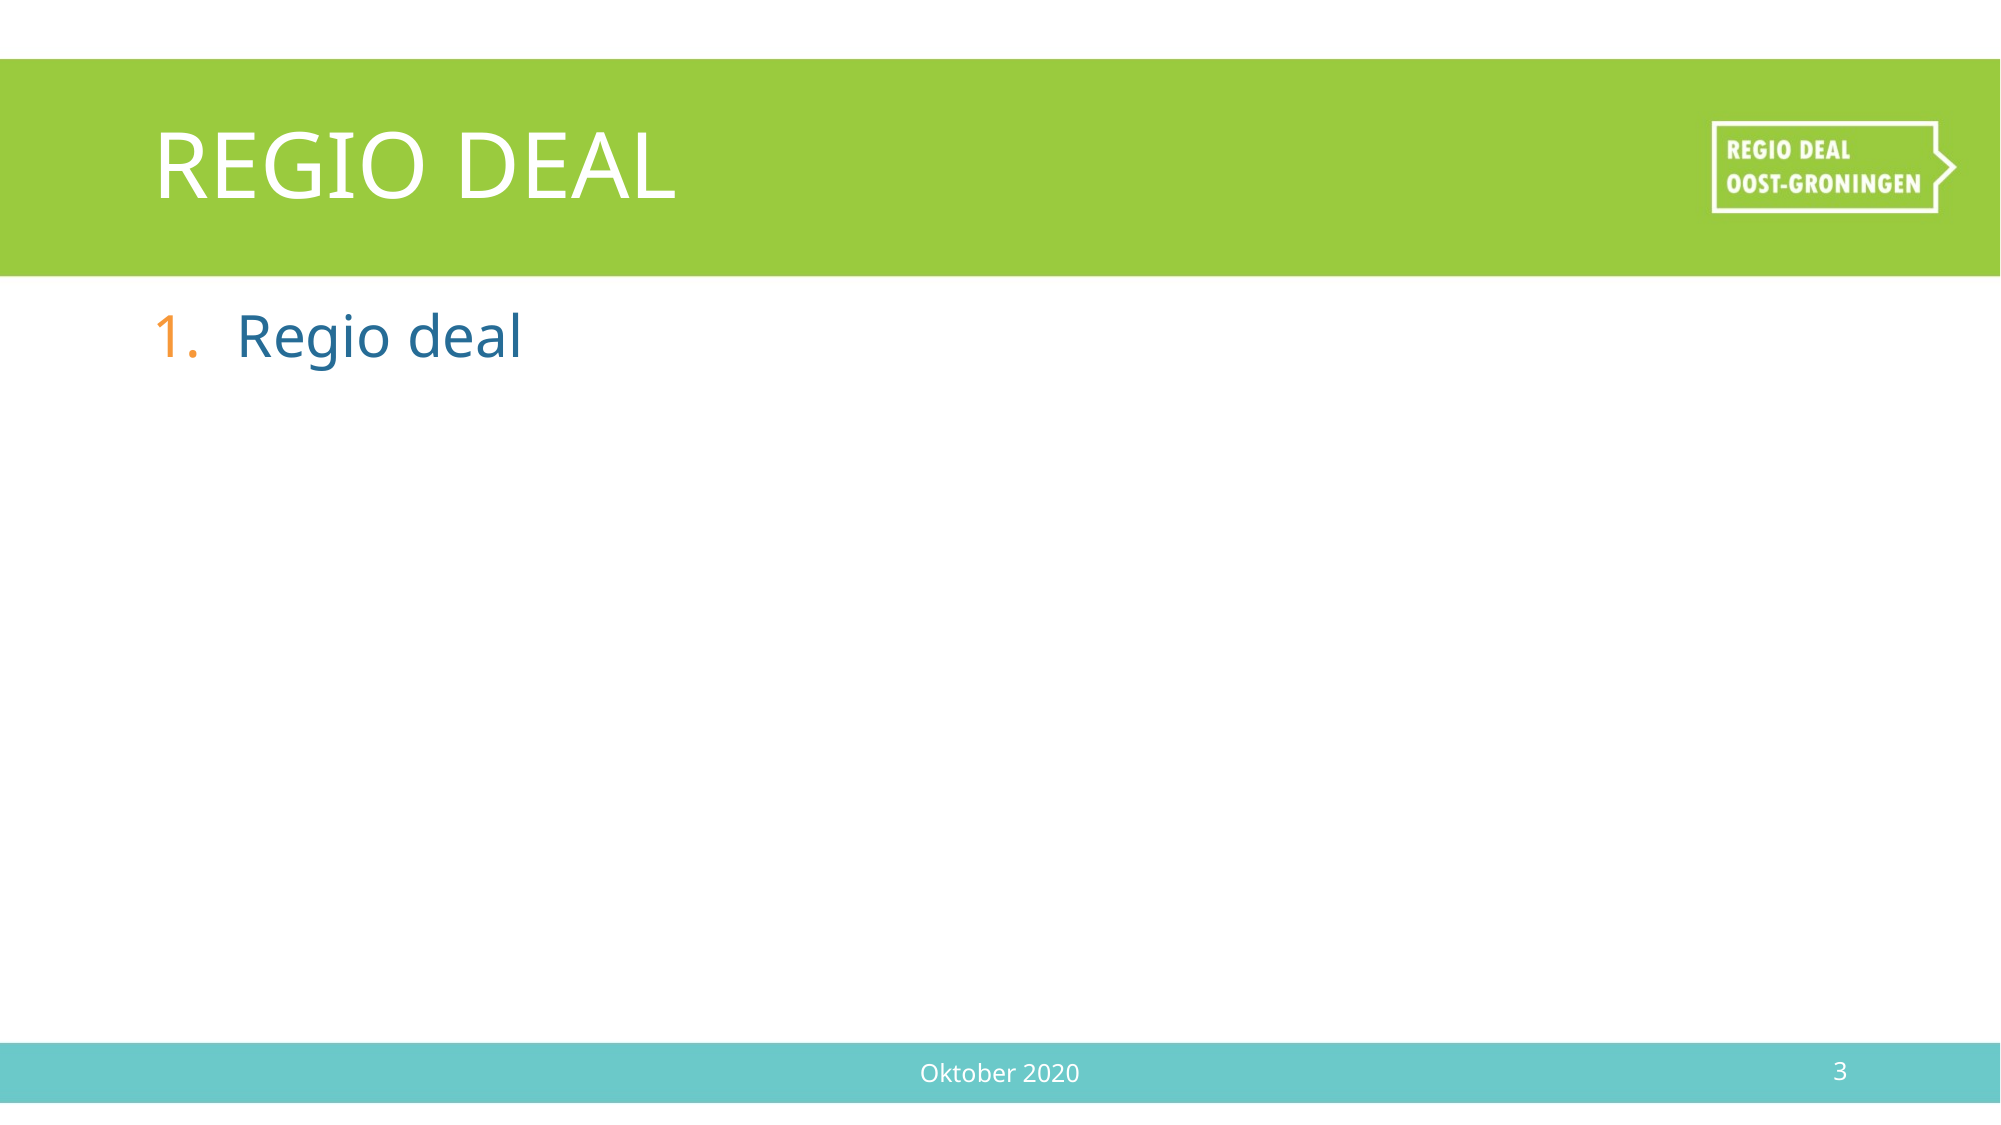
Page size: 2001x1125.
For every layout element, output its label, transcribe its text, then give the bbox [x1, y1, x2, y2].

title REGIO DEAL [137, 59, 1863, 278]
picture [0, 0, 2001, 1125]
footer Oktober 2020 [662, 1042, 1338, 1103]
list Regio deal [137, 299, 1863, 1014]
slide_number 3 [1412, 1042, 1863, 1103]
